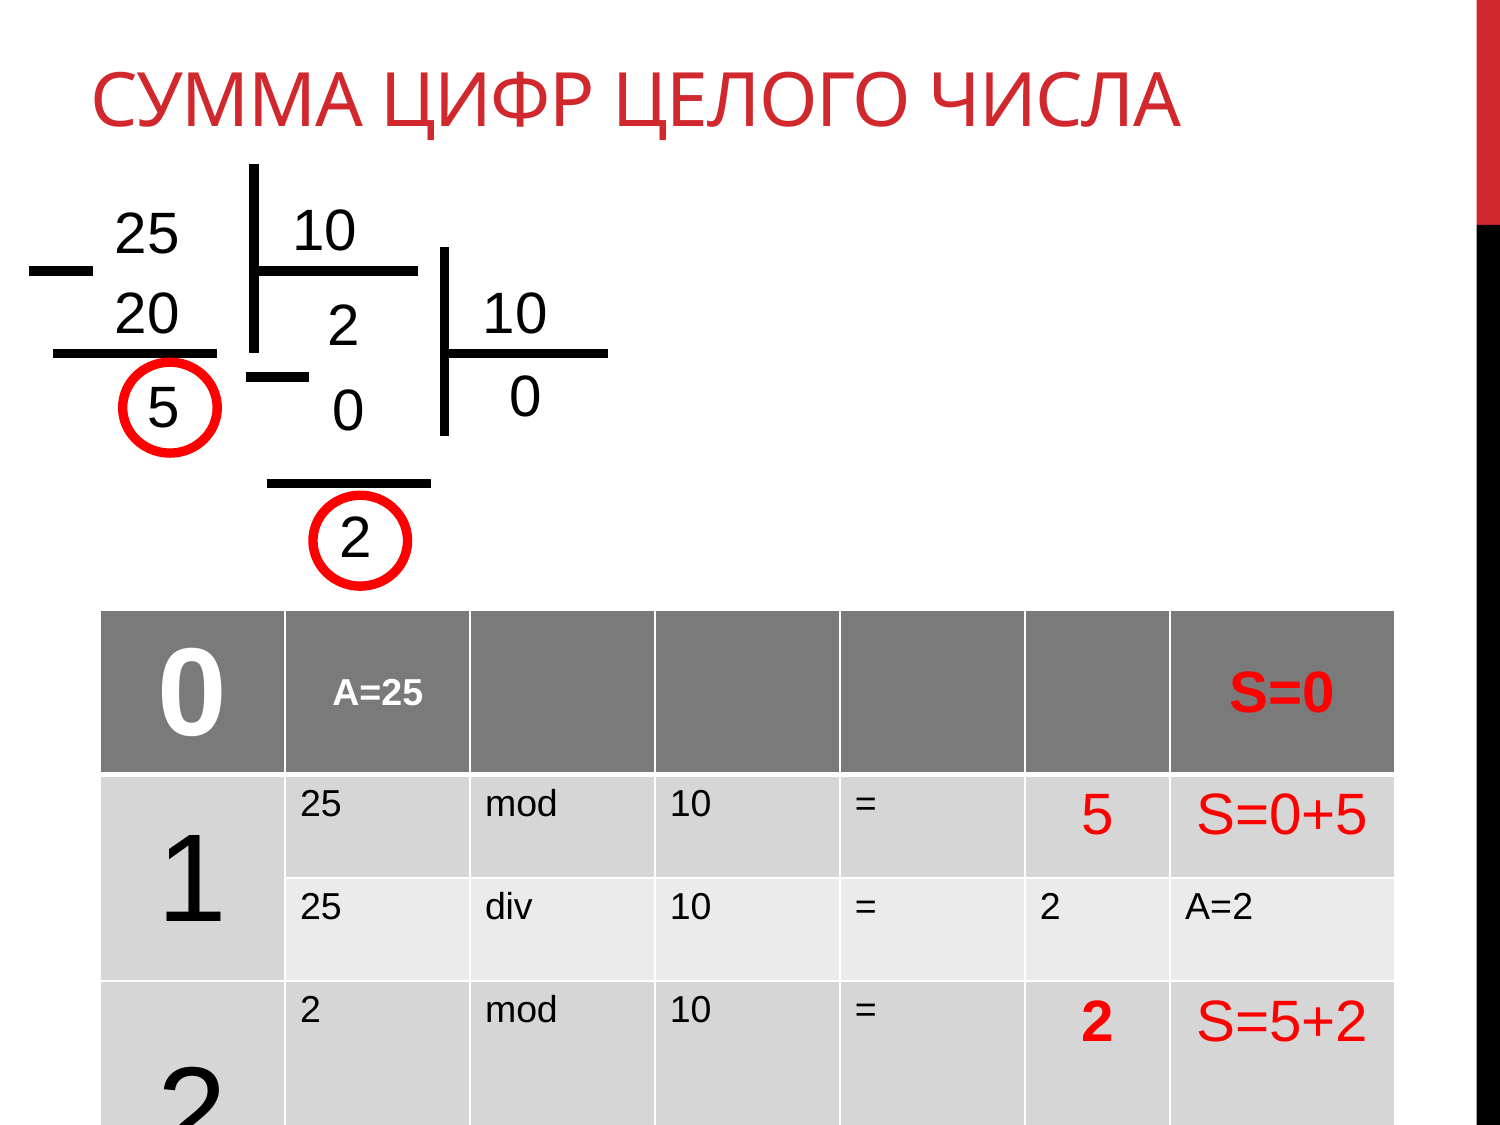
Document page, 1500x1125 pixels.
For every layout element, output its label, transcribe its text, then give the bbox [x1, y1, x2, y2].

table_cell 2 [286, 982, 469, 1125]
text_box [28, 163, 609, 587]
table_cell 10 [656, 777, 839, 877]
table_cell mod [471, 982, 654, 1125]
table_cell mod [471, 777, 654, 877]
table_cell 2 [101, 982, 284, 1125]
table_cell div [471, 879, 654, 980]
table_cell 25 [286, 879, 469, 980]
table_header [471, 611, 654, 772]
table_header 0 [101, 611, 284, 772]
table_cell A=2 [1171, 879, 1394, 980]
table_cell 1 [101, 777, 284, 980]
table_header [841, 611, 1024, 772]
table_cell = [841, 777, 1024, 877]
table_header S=0 [1171, 611, 1394, 772]
table_cell S=0+5 [1171, 777, 1394, 877]
table_cell 5 [1026, 777, 1169, 877]
table_cell = [841, 879, 1024, 980]
table_cell 2 [1026, 879, 1169, 980]
table_cell 2 [1026, 982, 1169, 1125]
title Сумма цифр целого числа [75, 24, 1471, 149]
table_cell 10 [656, 982, 839, 1125]
table_cell S=5+2 [1171, 982, 1394, 1125]
table_cell 25 [286, 777, 469, 877]
table_header [1026, 611, 1169, 772]
table_header A=25 [286, 611, 469, 772]
table_cell 10 [656, 879, 839, 980]
table_header [656, 611, 839, 772]
table_cell = [841, 982, 1024, 1125]
